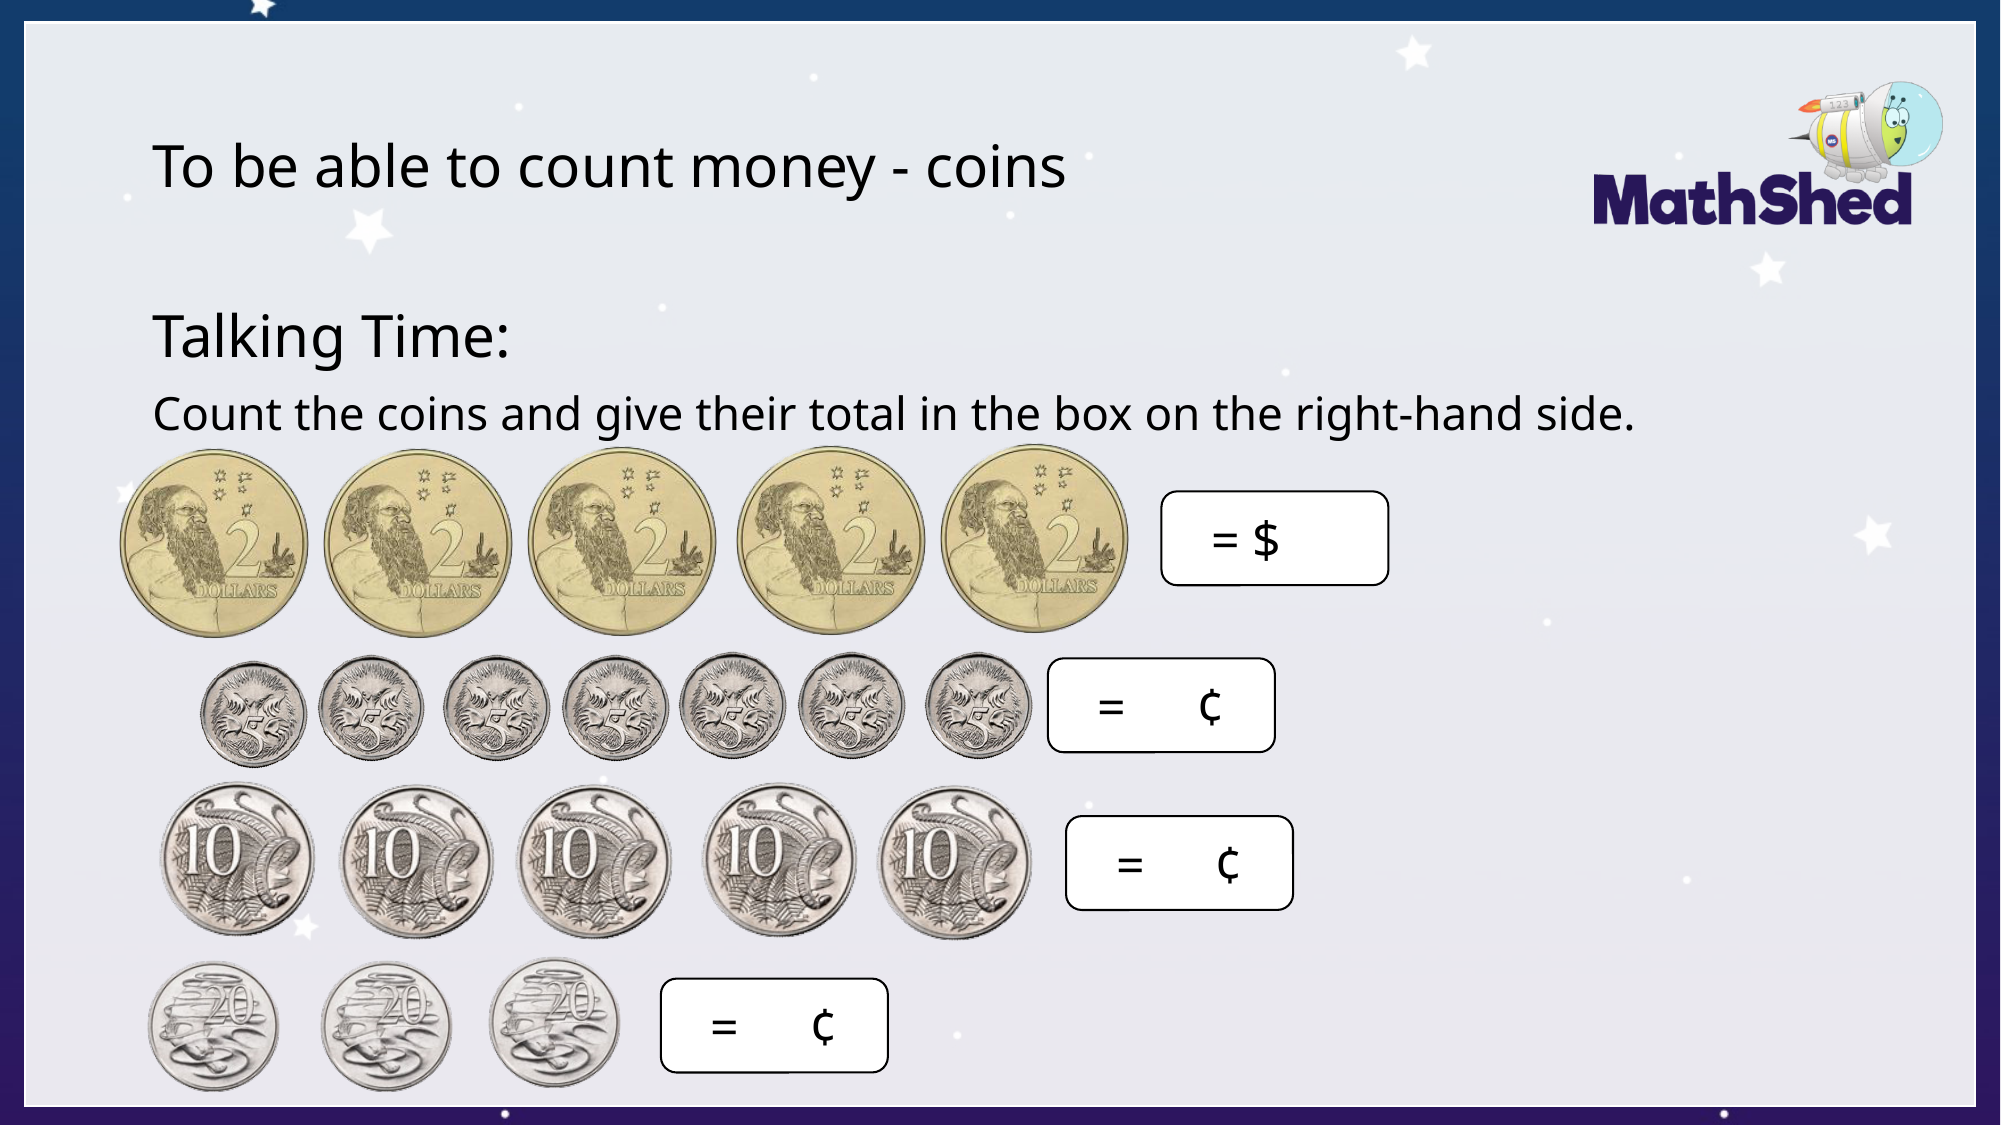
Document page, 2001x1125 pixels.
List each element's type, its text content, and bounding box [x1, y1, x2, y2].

title To be able to count money - coins [137, 59, 1578, 278]
text_box = 60¢ [659, 977, 889, 1074]
list Talking Time: Count the coins and give their total in the box on the right-hand side. [137, 299, 1863, 1014]
text_box = 50¢ [1065, 815, 1295, 912]
text_box = 35¢ [1046, 657, 1276, 754]
picture [0, 0, 2001, 1125]
text_box = $10 [1160, 490, 1390, 587]
